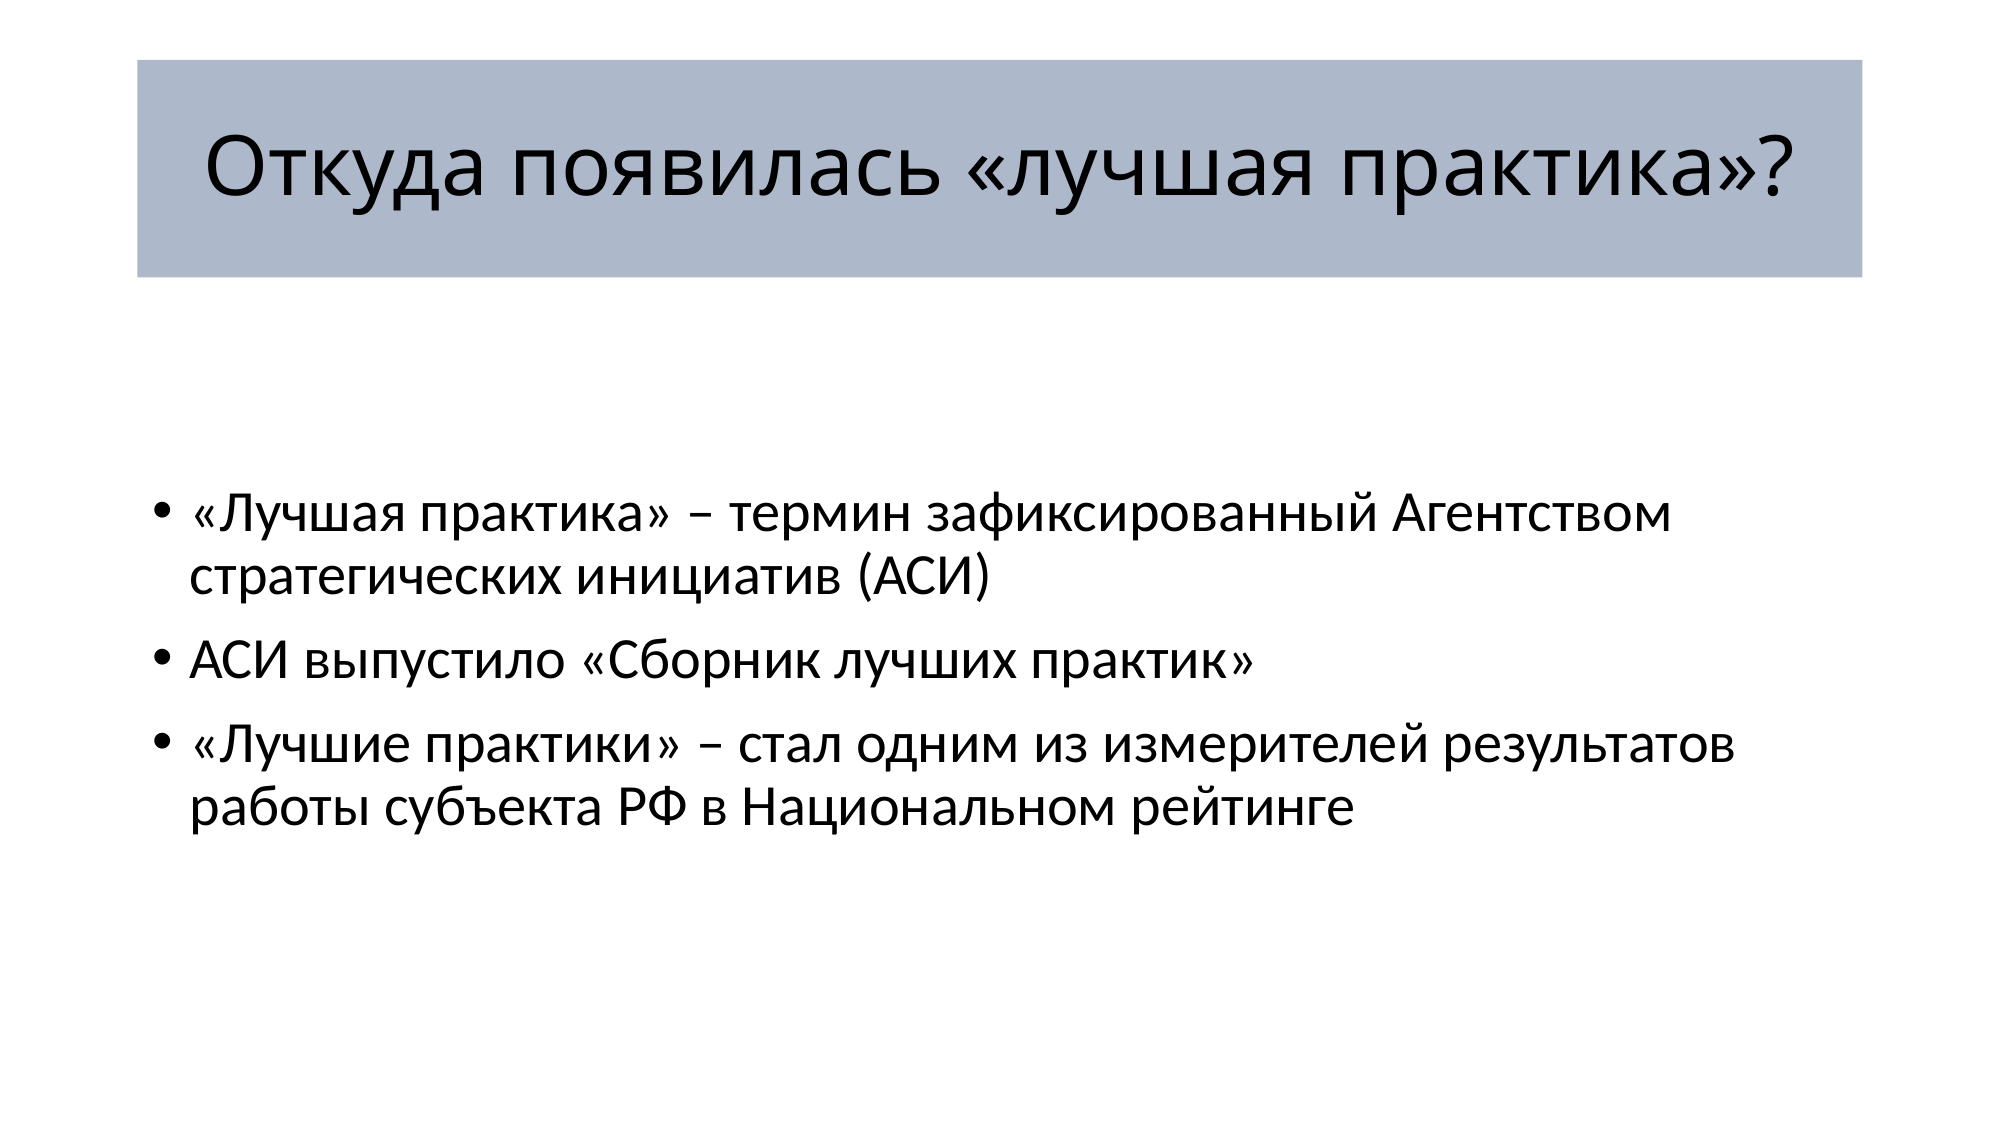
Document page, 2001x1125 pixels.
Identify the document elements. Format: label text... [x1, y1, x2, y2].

title Откуда появилась «лучшая практика»? [137, 59, 1863, 278]
list «Лучшая практика» – термин зафиксированный Агентством стратегических инициатив (АСИ) АСИ выпустило «Сборник лучших практик» «Лучшие практики» – стал одним из измерителей результатов работы субъекта РФ в Национальном рейтинге [137, 299, 1863, 1014]
